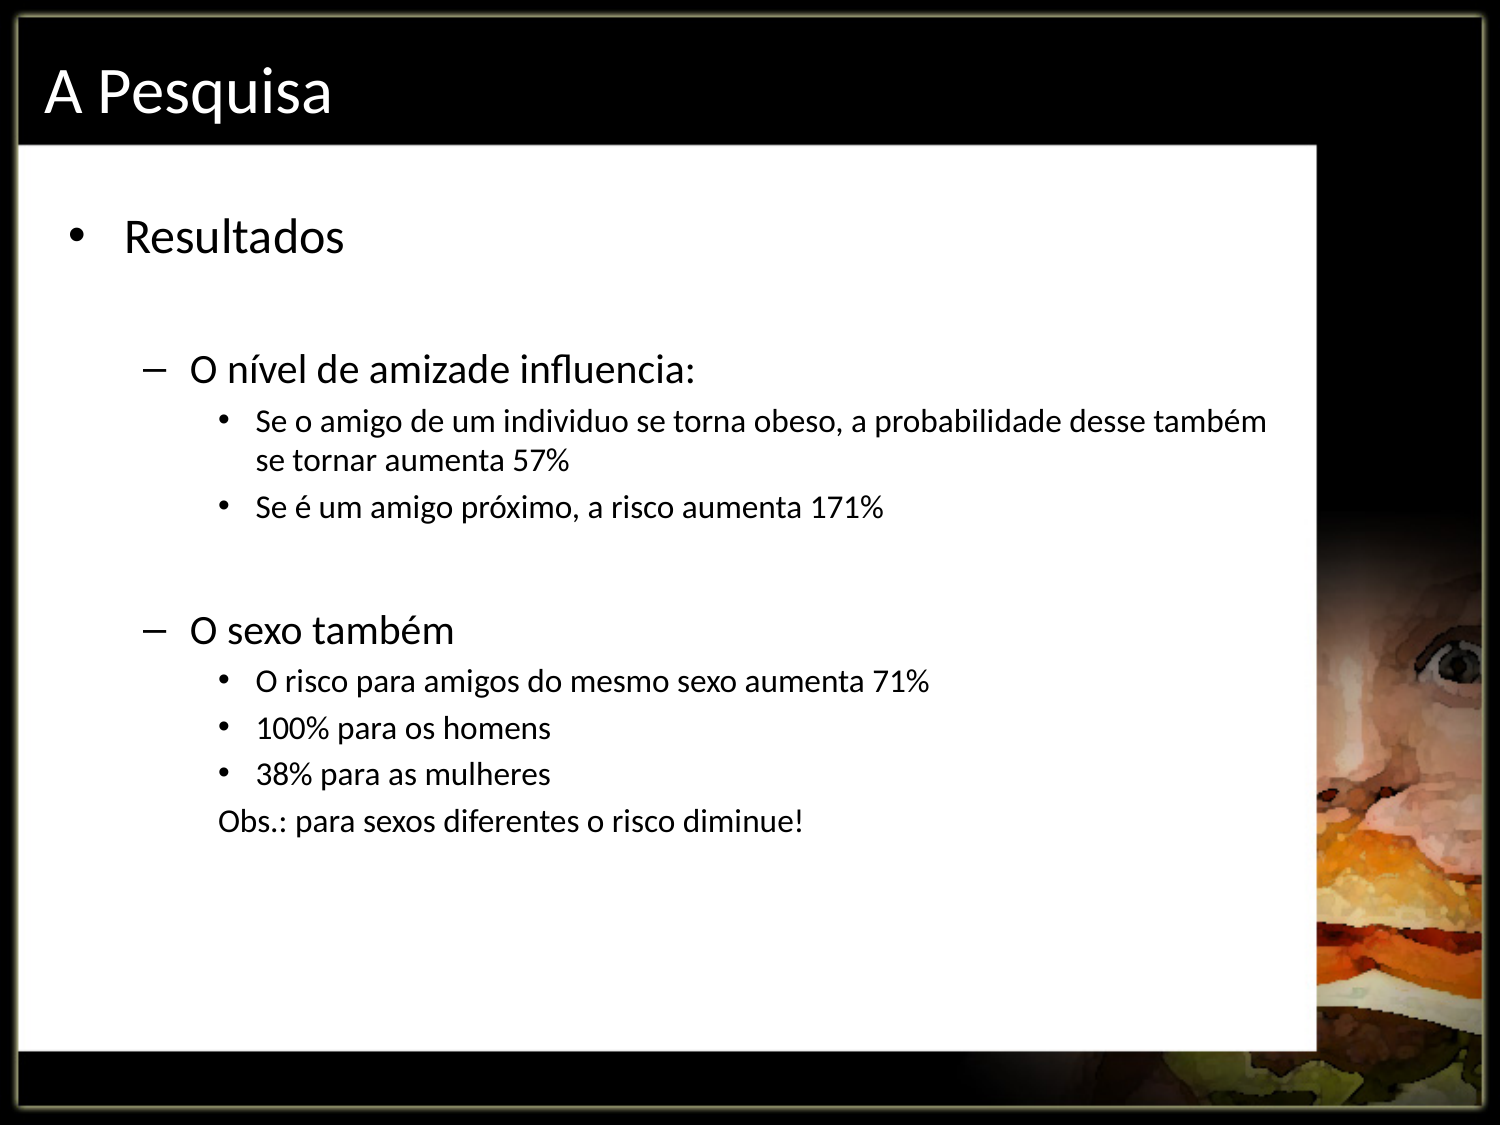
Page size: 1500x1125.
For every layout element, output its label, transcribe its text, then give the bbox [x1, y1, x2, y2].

picture [0, 0, 1500, 1125]
list Resultados O nível de amizade influencia: Se o amigo de um individuo se torna obeso, a probabilidade desse também se tornar aumenta 57% Se é um amigo próximo, a risco aumenta 171% O sexo também O risco para amigos do mesmo sexo aumenta 71% 100% para os homens 38% para as mulheres Obs.: para sexos diferentes o risco diminue! [53, 196, 1285, 1025]
title A Pesquisa [29, 44, 1380, 129]
